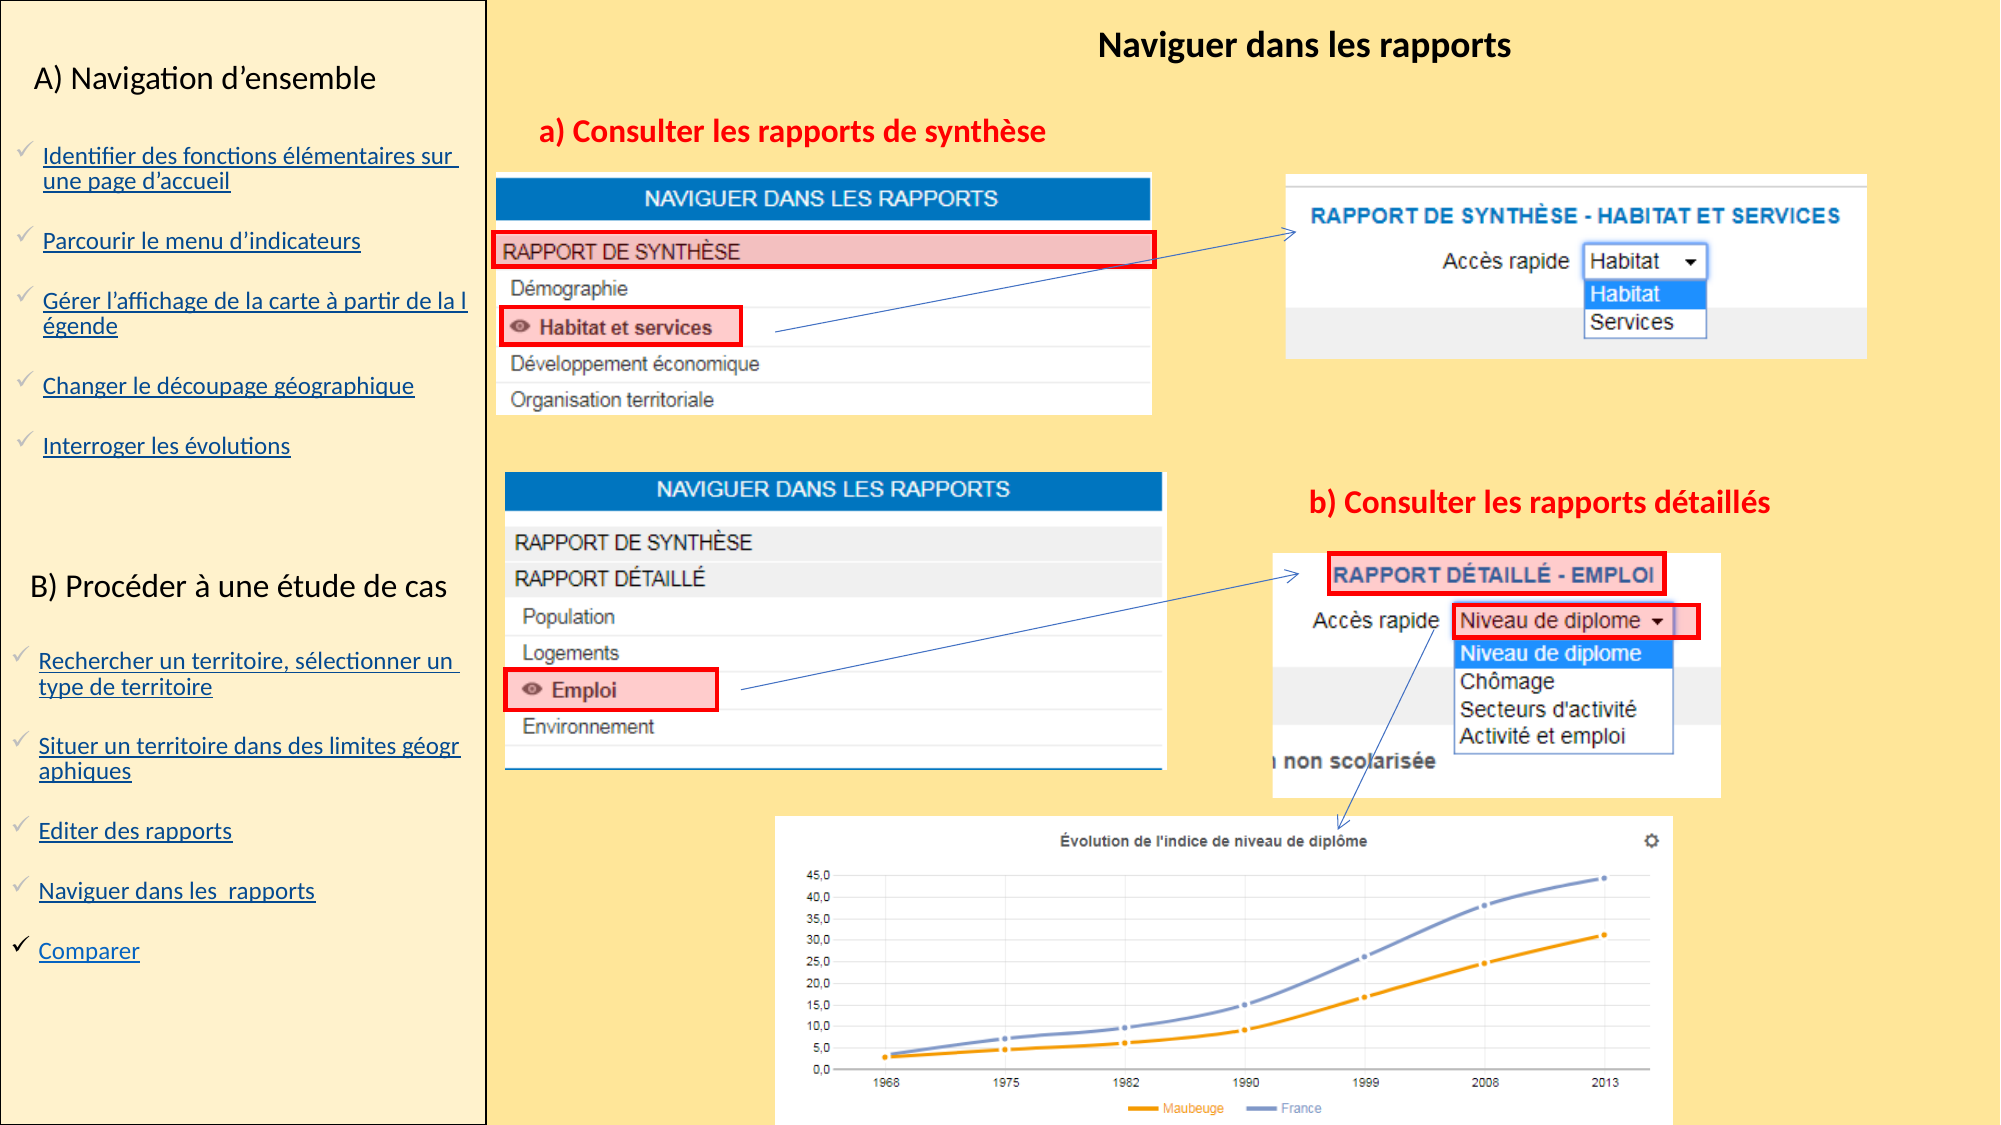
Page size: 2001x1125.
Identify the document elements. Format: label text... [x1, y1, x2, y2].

text_box a) Consulter les rapports de synthèse [523, 101, 1063, 157]
text_box Rechercher un territoire, sélectionner un type de territoire Situer un territoire dans des limites géographiques Editer des rapports Naviguer dans les rapports Comparer [0, 637, 483, 952]
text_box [775, 231, 1297, 333]
picture [1272, 553, 1721, 798]
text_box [1337, 629, 1435, 830]
text_box Identifier des fonctions élémentaires sur une page d’accueil Parcourir le menu d’indicateurs Gérer l’affichage de la carte à partir de la légende Changer le découpage géographique Interroger les évolutions [0, 132, 487, 417]
text_box A) Navigation d’ensemble [19, 48, 392, 104]
picture [496, 172, 1152, 415]
text_box Naviguer dans les rapports [1083, 12, 1528, 73]
text_box b) Consulter les rapports détaillés [1294, 472, 1787, 528]
picture [775, 816, 1673, 1125]
picture [505, 472, 1167, 770]
text_box B) Procéder à une étude de cas [15, 556, 463, 612]
text_box [0, 417, 487, 1125]
picture [1285, 174, 1868, 359]
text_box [740, 573, 1300, 690]
text_box [0, 0, 487, 132]
